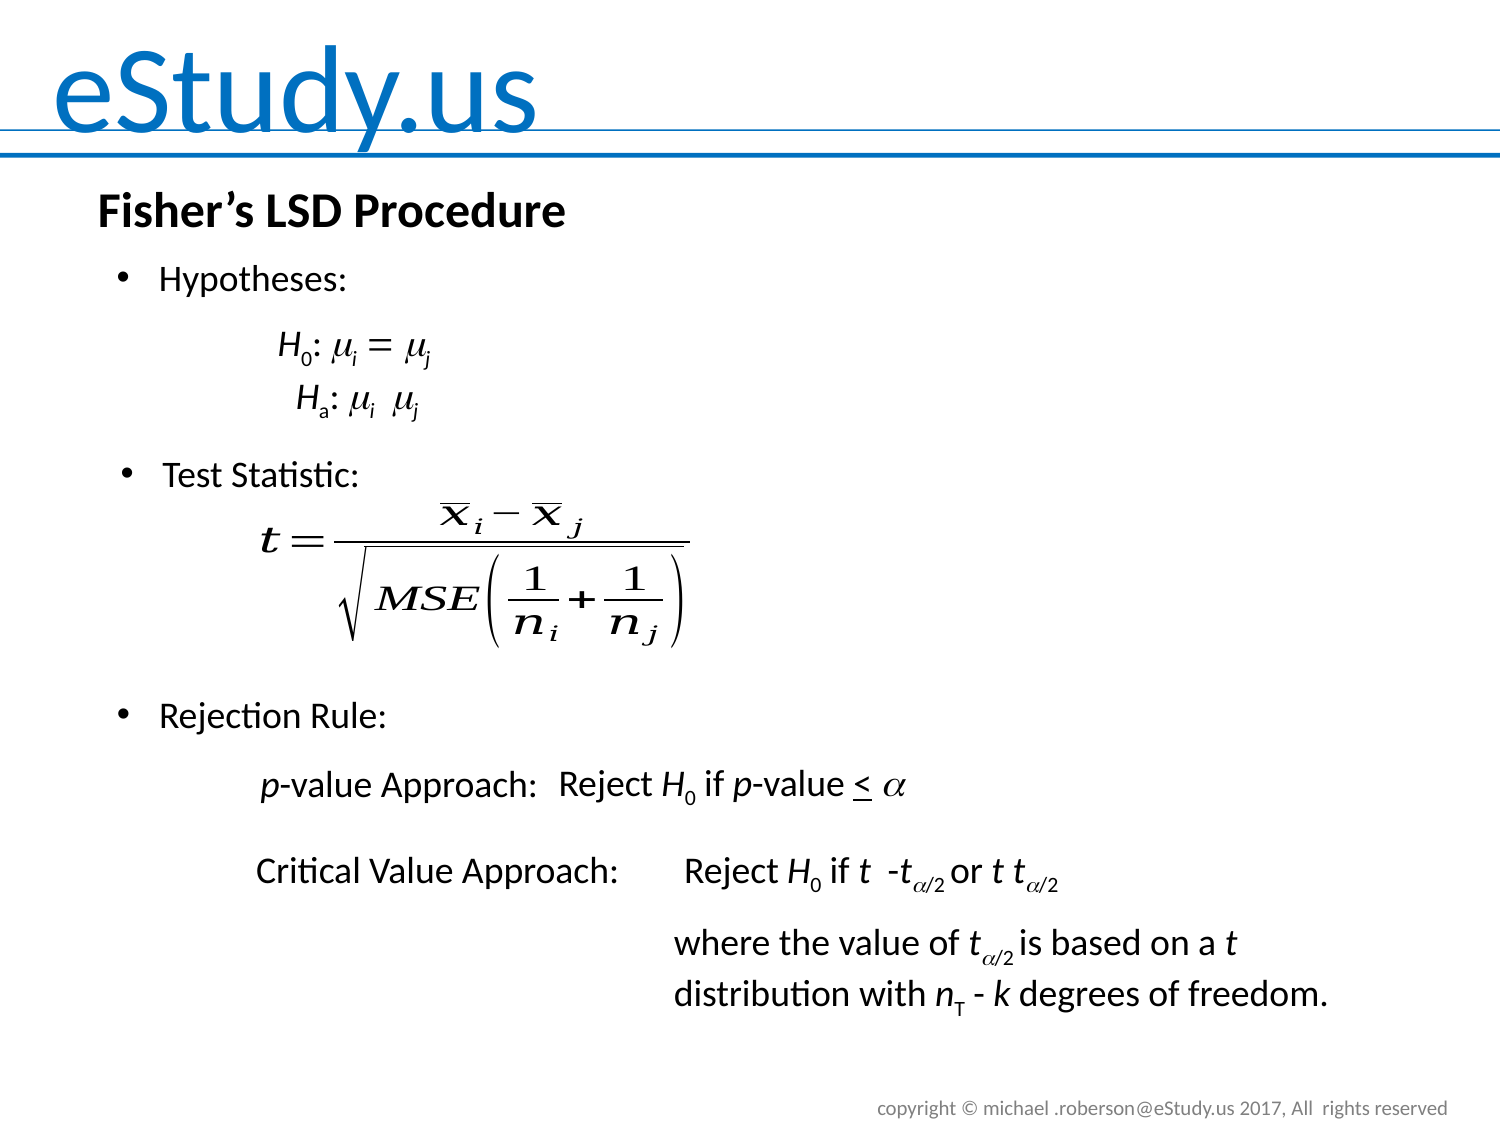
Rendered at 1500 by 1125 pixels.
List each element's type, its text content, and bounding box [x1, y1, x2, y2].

text_box Reject H0 if p-value < a [543, 751, 920, 818]
text_box where the value of ta/2 is based on a t distribution with nT - k degrees of freedom. [659, 910, 1366, 1028]
text_box p-value Approach: [245, 752, 553, 813]
title Fisher’s LSD Procedure [83, 170, 1359, 239]
text_box Rejection Rule: [105, 685, 562, 754]
text_box H0: mi = mj [262, 311, 446, 378]
list Test Statistic: [105, 442, 507, 506]
text_box Hypotheses: [105, 248, 474, 309]
text_box Critical Value Approach: [241, 838, 634, 899]
